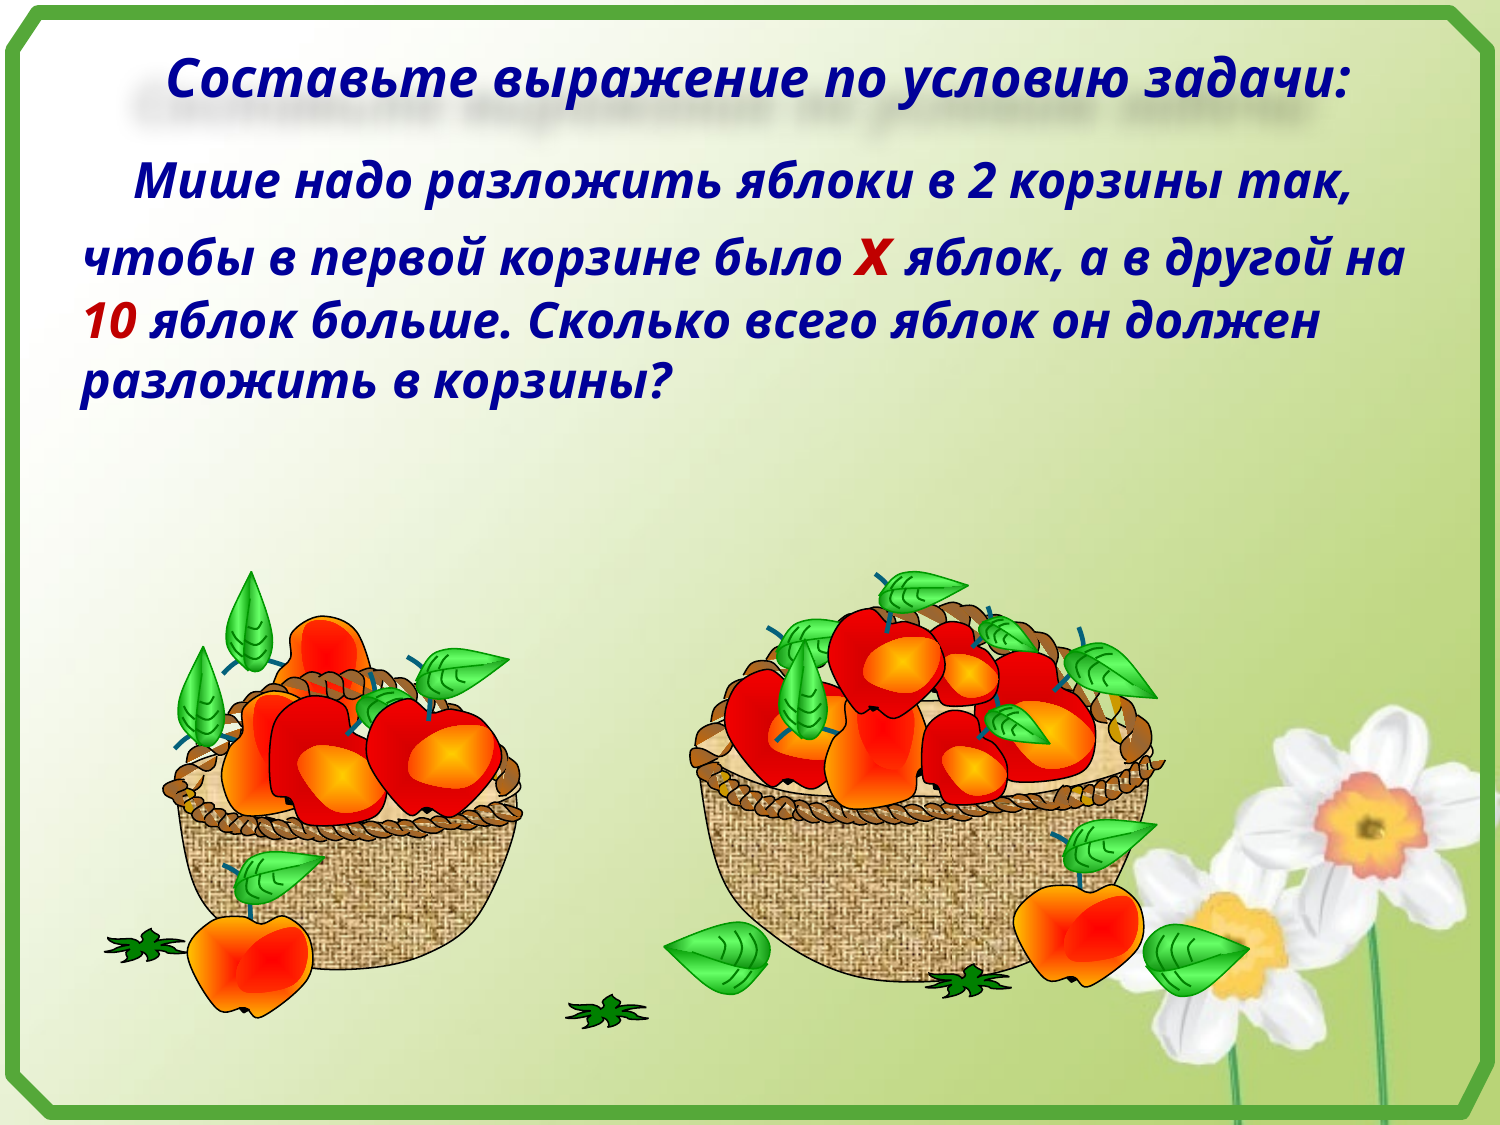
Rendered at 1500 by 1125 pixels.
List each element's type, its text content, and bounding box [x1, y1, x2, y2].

text_box Мише надо разложить яблоки в 2 корзины так, чтобы в первой корзине было х яблок, а в другой на 10 яблок больше. Сколько всего яблок он должен разложить в корзины? [67, 158, 1456, 417]
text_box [103, 570, 649, 1028]
picture [0, 0, 1500, 1125]
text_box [662, 578, 1251, 997]
text_box Составьте выражение по условию задачи: [41, 30, 1477, 223]
text_box [12, 12, 1488, 1113]
